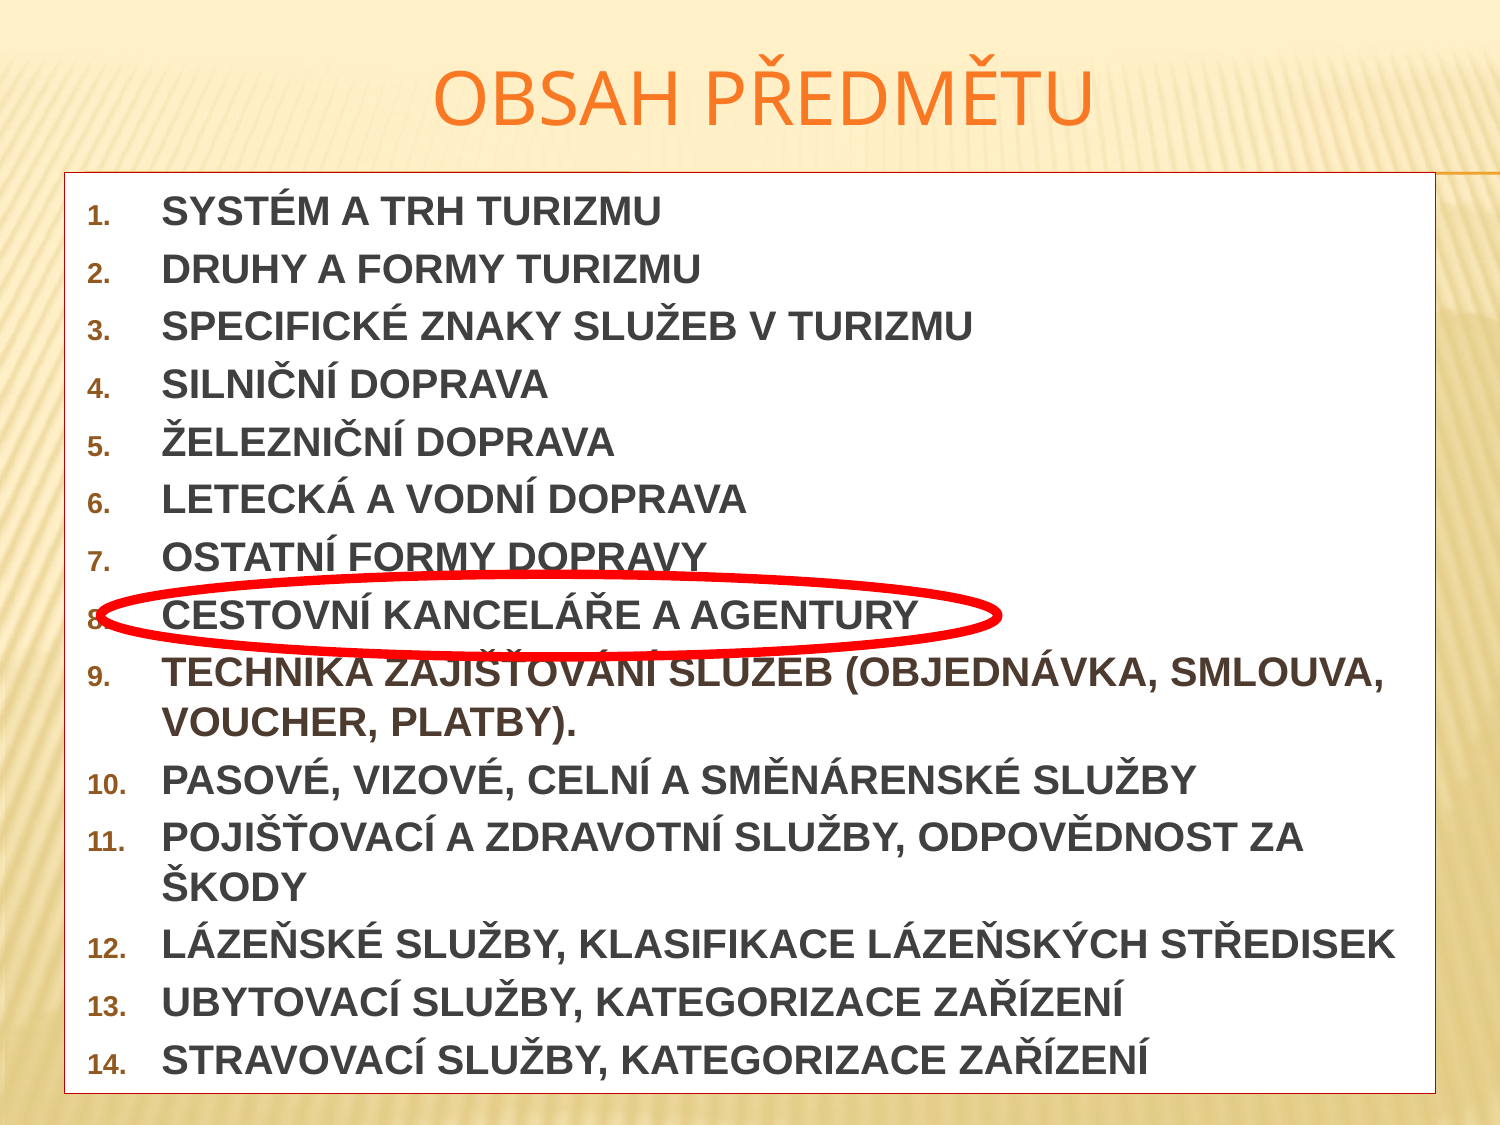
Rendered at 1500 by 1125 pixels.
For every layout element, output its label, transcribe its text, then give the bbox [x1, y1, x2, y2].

text_box [98, 572, 1001, 660]
title OBSAH PŘEDMĚTU [230, 42, 1299, 149]
list SYSTÉM A TRH TURIZMU DRUHY A FORMY TURIZMU SPECIFICKÉ ZNAKY SLUŽEB V TURIZMU SILNIČNÍ DOPRAVA ŽELEZNIČNÍ DOPRAVA LETECKÁ A VODNÍ DOPRAVA OSTATNÍ FORMY DOPRAVY CESTOVNÍ KANCELÁŘE A AGENTURY Technika zajišťování služeb (objednávka, smlouva, voucher, platby). PASOVÉ, VIZOVÉ, CELNÍ A SMĚNÁRENSKÉ SLUŽBY POJIŠŤOVACÍ A ZDRAVOTNÍ SLUŽBY, ODPOVĚDNOST ZA ŠKODY LÁZEŇSKÉ SLUŽBY, KLASIFIKACE LÁZEŇSKÝCH STŘEDISEK UBYTOVACÍ SLUŽBY, KATEGORIZACE ZAŘÍZENÍ STRAVOVACÍ SLUŽBY, KATEGORIZACE ZAŘÍZENÍ [64, 172, 1436, 1094]
